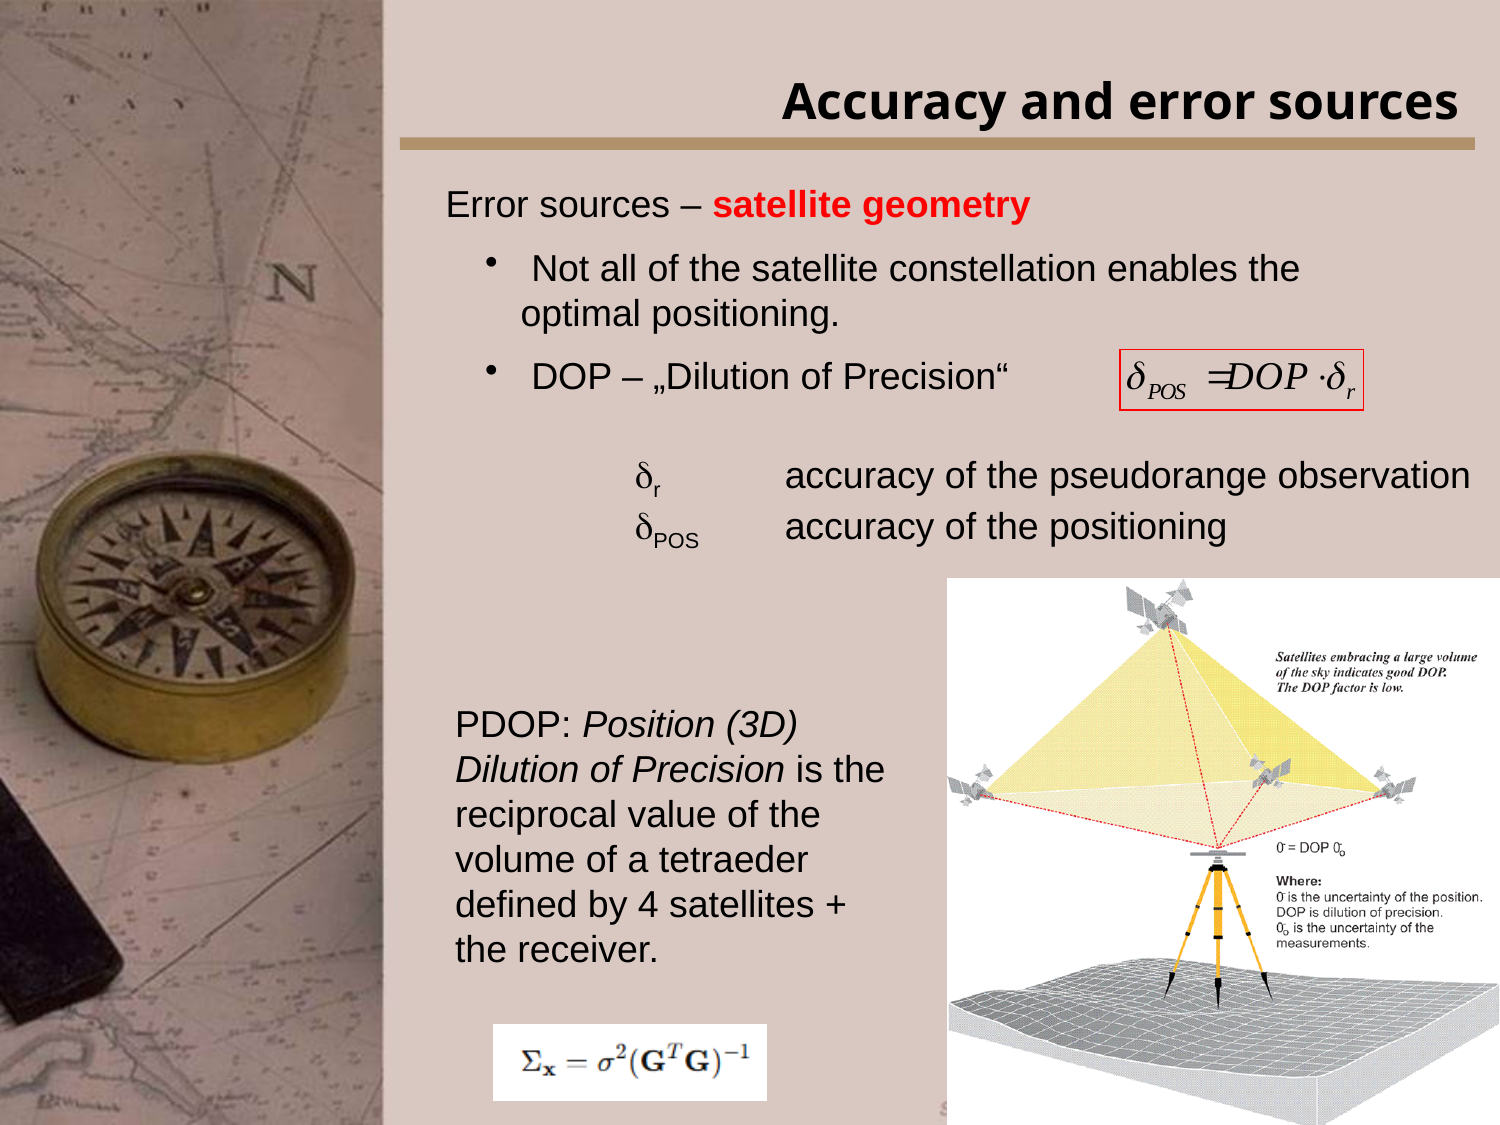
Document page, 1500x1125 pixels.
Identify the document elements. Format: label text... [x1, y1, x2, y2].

text_box [399, 137, 1475, 150]
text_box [1120, 350, 1363, 410]
text_box dr accuracy of the pseudorange observation dPOS accuracy of the positioning [620, 443, 1500, 561]
picture [0, 0, 1500, 1125]
text_box Error sources – satellite geometry Not all of the satellite constellation enables the optimal positioning. DOP – „Dilution of Precision“ [430, 172, 1436, 405]
text_box Accuracy and error sources [767, 62, 1474, 138]
text_box PDOP: Position (3D) Dilution of Precision is the reciprocal value of the volume of a tetraeder defined by 4 satellites + the receiver. [440, 692, 921, 978]
